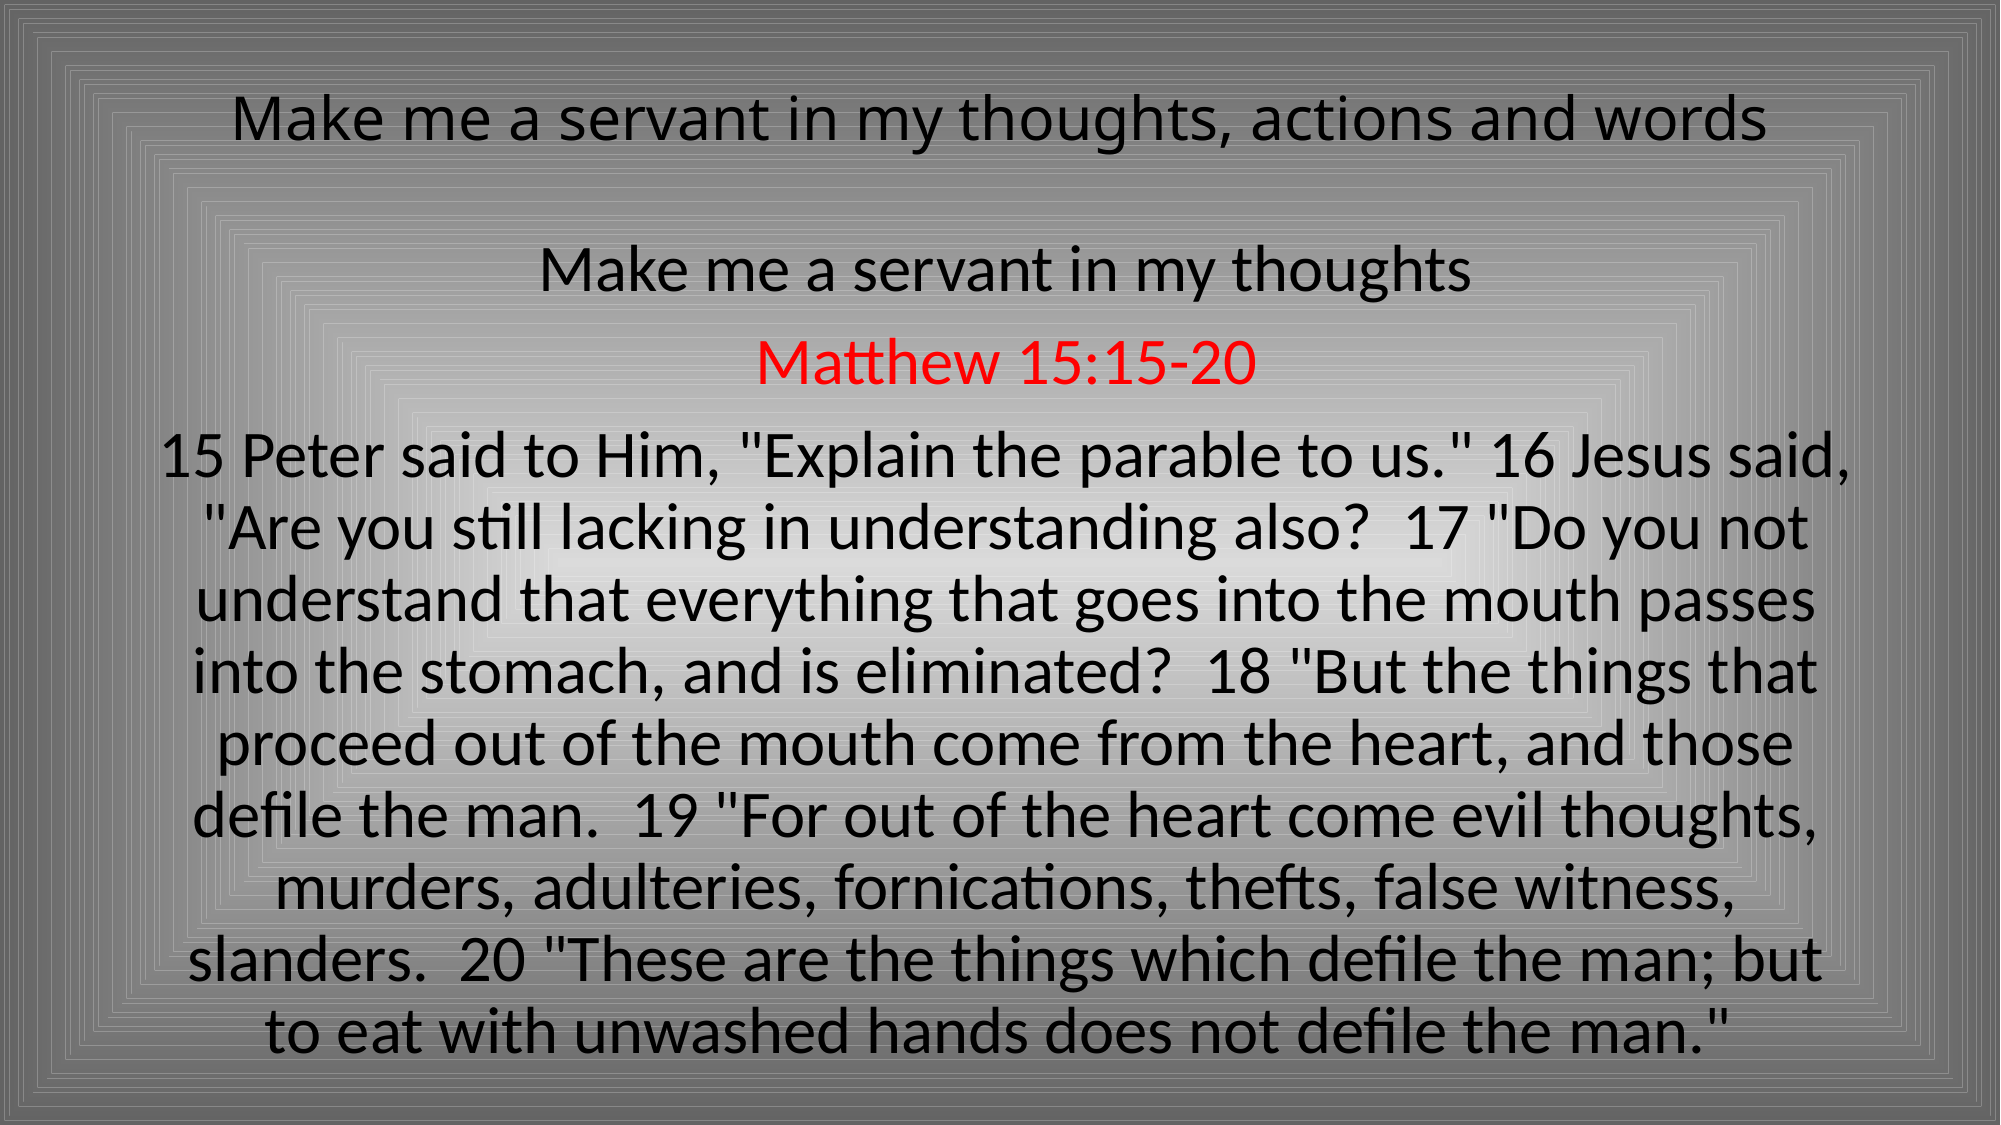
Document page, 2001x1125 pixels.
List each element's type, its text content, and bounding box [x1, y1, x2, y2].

title Make me a servant in my thoughts, actions and words [137, 59, 1863, 182]
list Make me a servant in my thoughts Matthew 15:15-20 15 Peter said to Him, "Explain the parable to us." 16 Jesus said, "Are you still lacking in understanding also? 17 "Do you not understand that everything that goes into the mouth passes into the stomach, and is eliminated? 18 "But the things that proceed out of the mouth come from the heart, and those defile the man. 19 "For out of the heart come evil thoughts, murders, adulteries, fornications, thefts, false witness, slanders. 20 "These are the things which defile the man; but to eat with unwashed hands does not defile the man." [137, 226, 1875, 1125]
